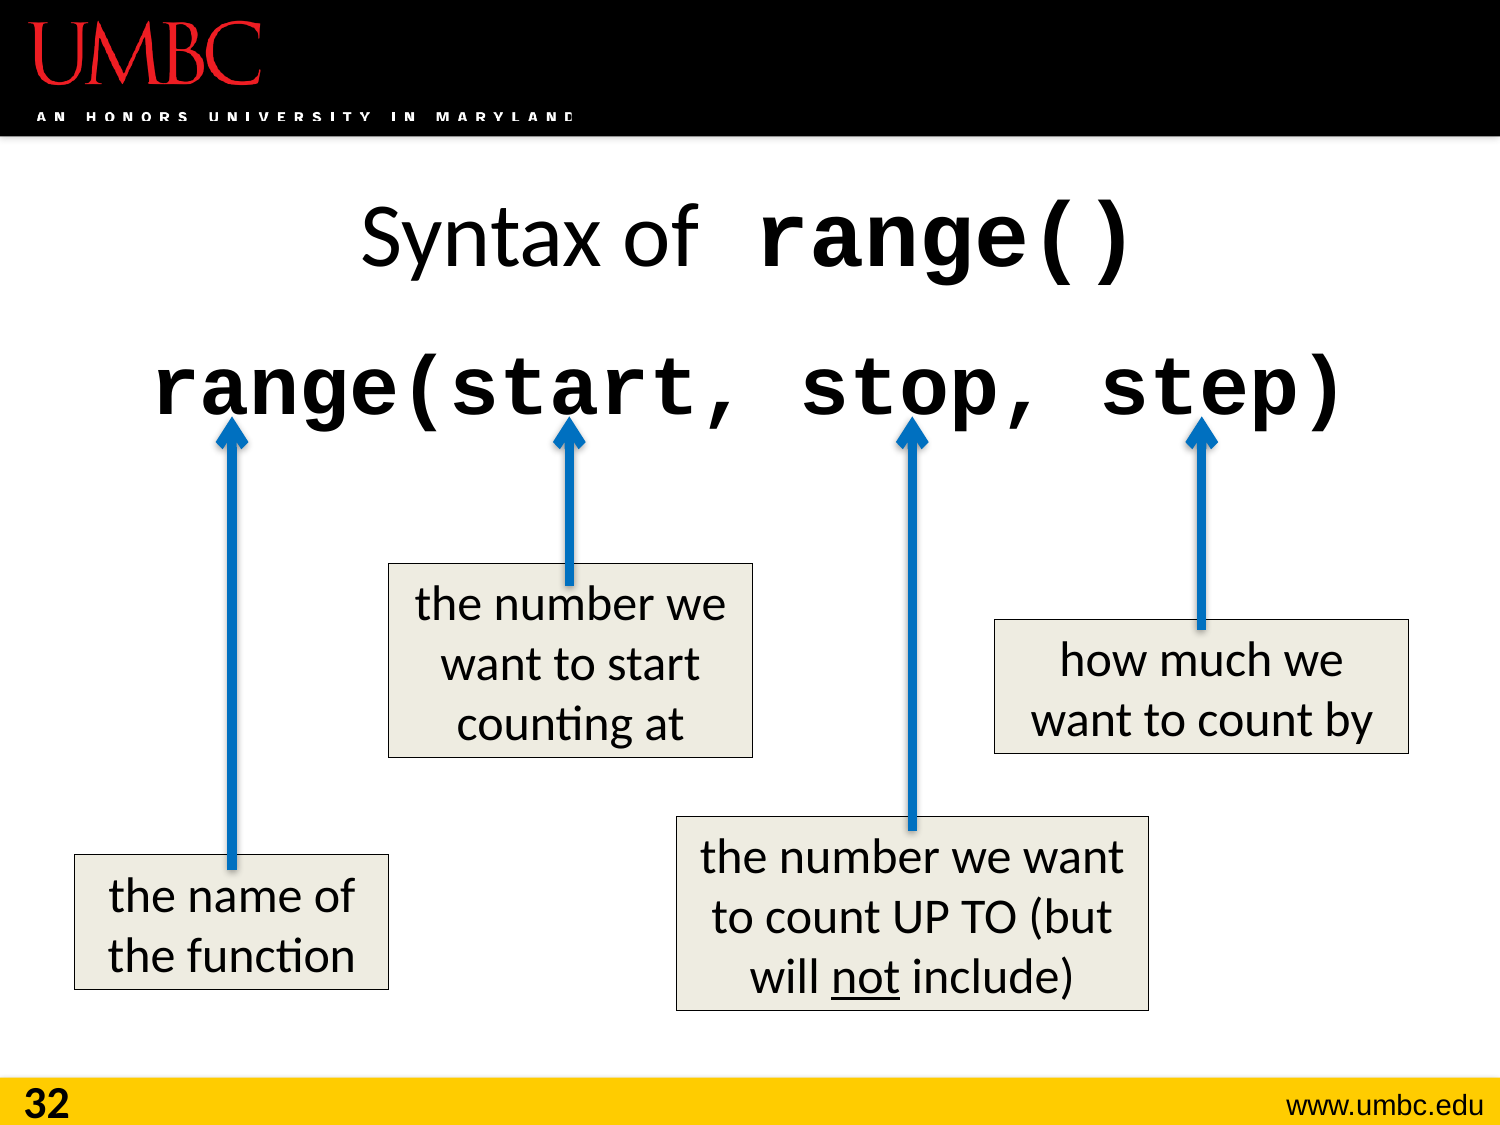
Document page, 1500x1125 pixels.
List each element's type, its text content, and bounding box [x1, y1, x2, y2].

title Syntax of range() [75, 136, 1425, 324]
text_box the number we want to start counting at [388, 563, 753, 758]
text_box how much we want to count by [994, 619, 1409, 754]
slide_number 32 [0, 1065, 94, 1125]
text_box the number we want to count UP TO (but will not include) [676, 816, 1149, 1011]
list range(start, stop, step) [75, 324, 1425, 1066]
text_box the name of the function [74, 854, 389, 990]
